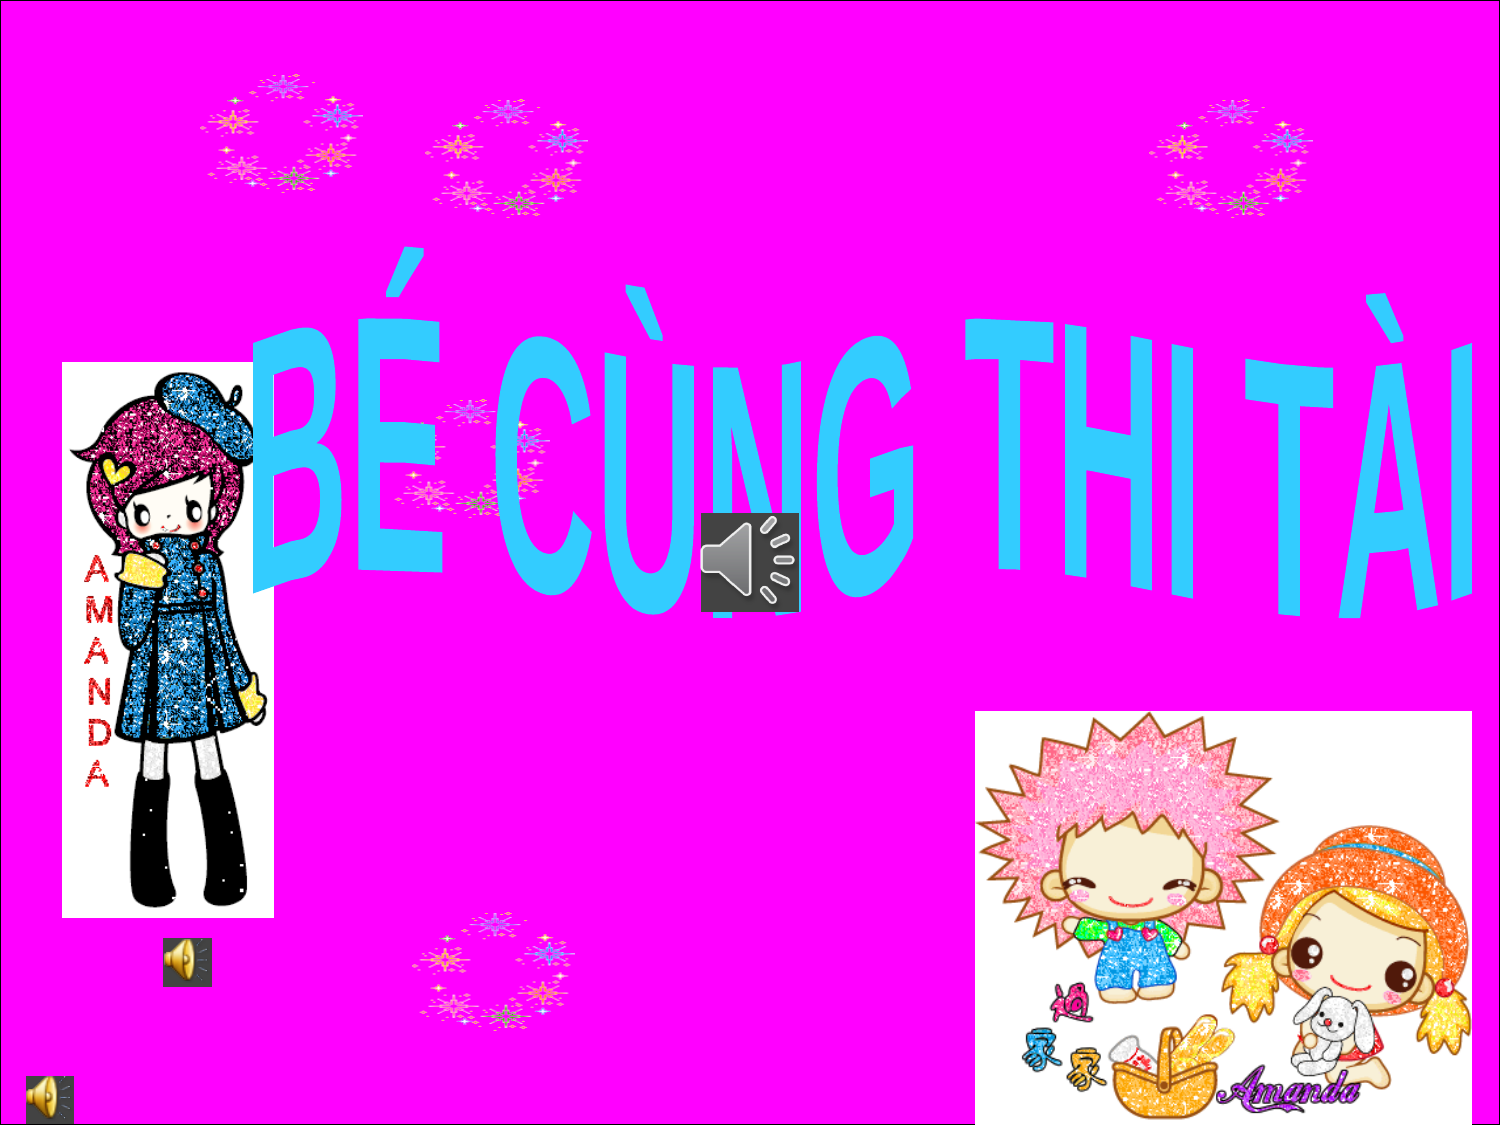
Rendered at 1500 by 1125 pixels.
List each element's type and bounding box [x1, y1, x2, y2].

text_box [0, 0, 1500, 1125]
picture [974, 711, 1473, 1125]
picture [162, 937, 213, 988]
picture [62, 362, 275, 918]
picture [412, 912, 576, 1038]
text_box [699, 512, 801, 613]
picture [387, 399, 551, 526]
picture [199, 74, 363, 201]
picture [1149, 99, 1313, 226]
picture [24, 1074, 76, 1125]
picture [424, 99, 588, 226]
